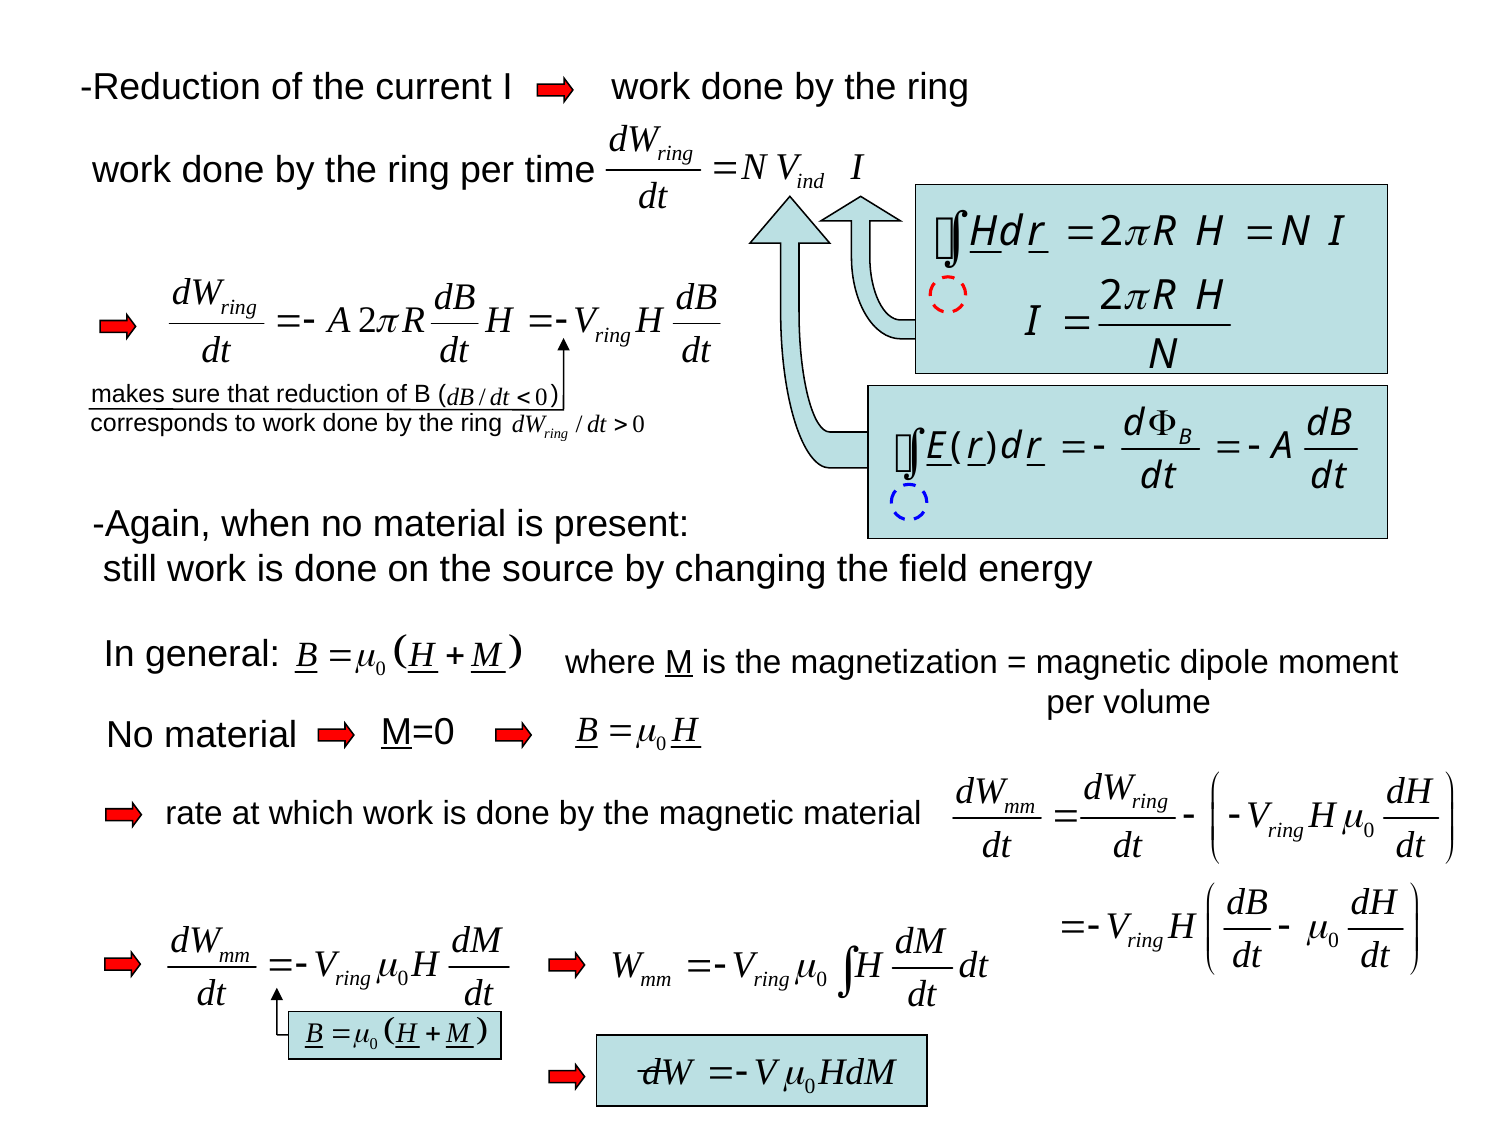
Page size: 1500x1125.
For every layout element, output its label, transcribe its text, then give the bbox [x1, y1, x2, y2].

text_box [162, 266, 727, 371]
text_box [750, 225, 867, 468]
text_box [878, 207, 901, 221]
text_box [930, 280, 966, 313]
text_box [946, 763, 1464, 983]
text_box M=0 [366, 699, 470, 760]
text_box [494, 1024, 502, 1059]
text_box -Reduction of the current I [65, 54, 539, 115]
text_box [442, 382, 552, 413]
text_box corresponds to work done by the ring [75, 399, 502, 444]
text_box [105, 802, 142, 827]
text_box -Again, when no material is present: still work is done on the source by changing the field energy [77, 491, 1119, 597]
text_box [851, 225, 915, 339]
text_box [888, 395, 1365, 497]
text_box where M is the magnetization = magnetic dipole moment per volume [550, 632, 1415, 728]
text_box [596, 1034, 927, 1106]
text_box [288, 627, 526, 688]
text_box makes sure that reduction of B ( ) [76, 370, 442, 399]
text_box [915, 184, 1388, 374]
text_box In general: [88, 621, 296, 682]
text_box [549, 1064, 585, 1089]
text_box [631, 1046, 908, 1104]
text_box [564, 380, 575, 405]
text_box [100, 314, 136, 339]
text_box work done by the ring per time [77, 137, 594, 197]
text_box [288, 1024, 295, 1059]
text_box No material [91, 702, 313, 763]
text_box [537, 78, 573, 102]
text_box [507, 406, 650, 448]
text_box rate at which work is done by the magnetic material [150, 783, 938, 839]
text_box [599, 113, 876, 218]
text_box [300, 1011, 490, 1060]
text_box [549, 953, 585, 977]
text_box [927, 196, 1359, 273]
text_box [1018, 266, 1238, 378]
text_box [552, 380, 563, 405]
text_box [495, 723, 532, 747]
text_box work done by the ring [596, 54, 995, 115]
text_box [318, 723, 354, 747]
text_box [867, 385, 1388, 539]
text_box [104, 952, 141, 977]
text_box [161, 916, 516, 1015]
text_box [608, 917, 997, 1016]
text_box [569, 705, 709, 760]
